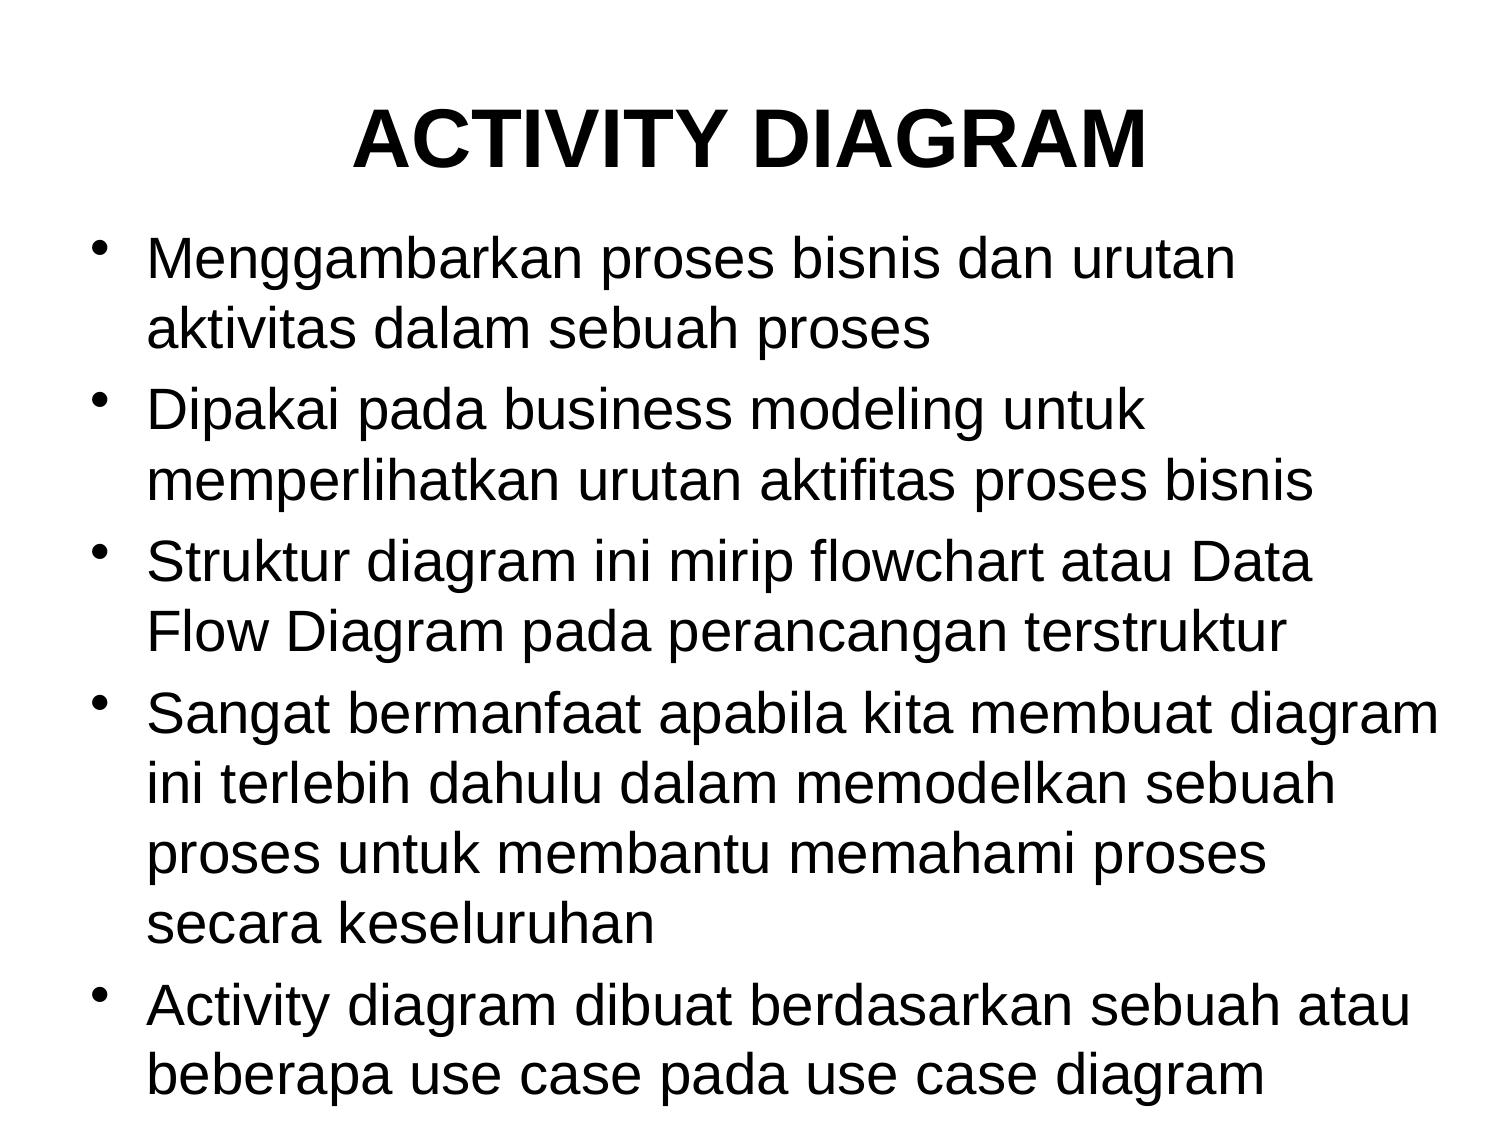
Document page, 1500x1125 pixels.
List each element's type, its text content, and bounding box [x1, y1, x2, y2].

title ACTIVITY DIAGRAM [74, 87, 1426, 182]
list Menggambarkan proses bisnis dan urutan aktivitas dalam sebuah proses Dipakai pada business modeling untuk memperlihatkan urutan aktifitas proses bisnis Struktur diagram ini mirip flowchart atau Data Flow Diagram pada perancangan terstruktur Sangat bermanfaat apabila kita membuat diagram ini terlebih dahulu dalam memodelkan sebuah proses untuk membantu memahami proses secara keseluruhan Activity diagram dibuat berdasarkan sebuah atau beberapa use case pada use case diagram [74, 212, 1463, 1038]
